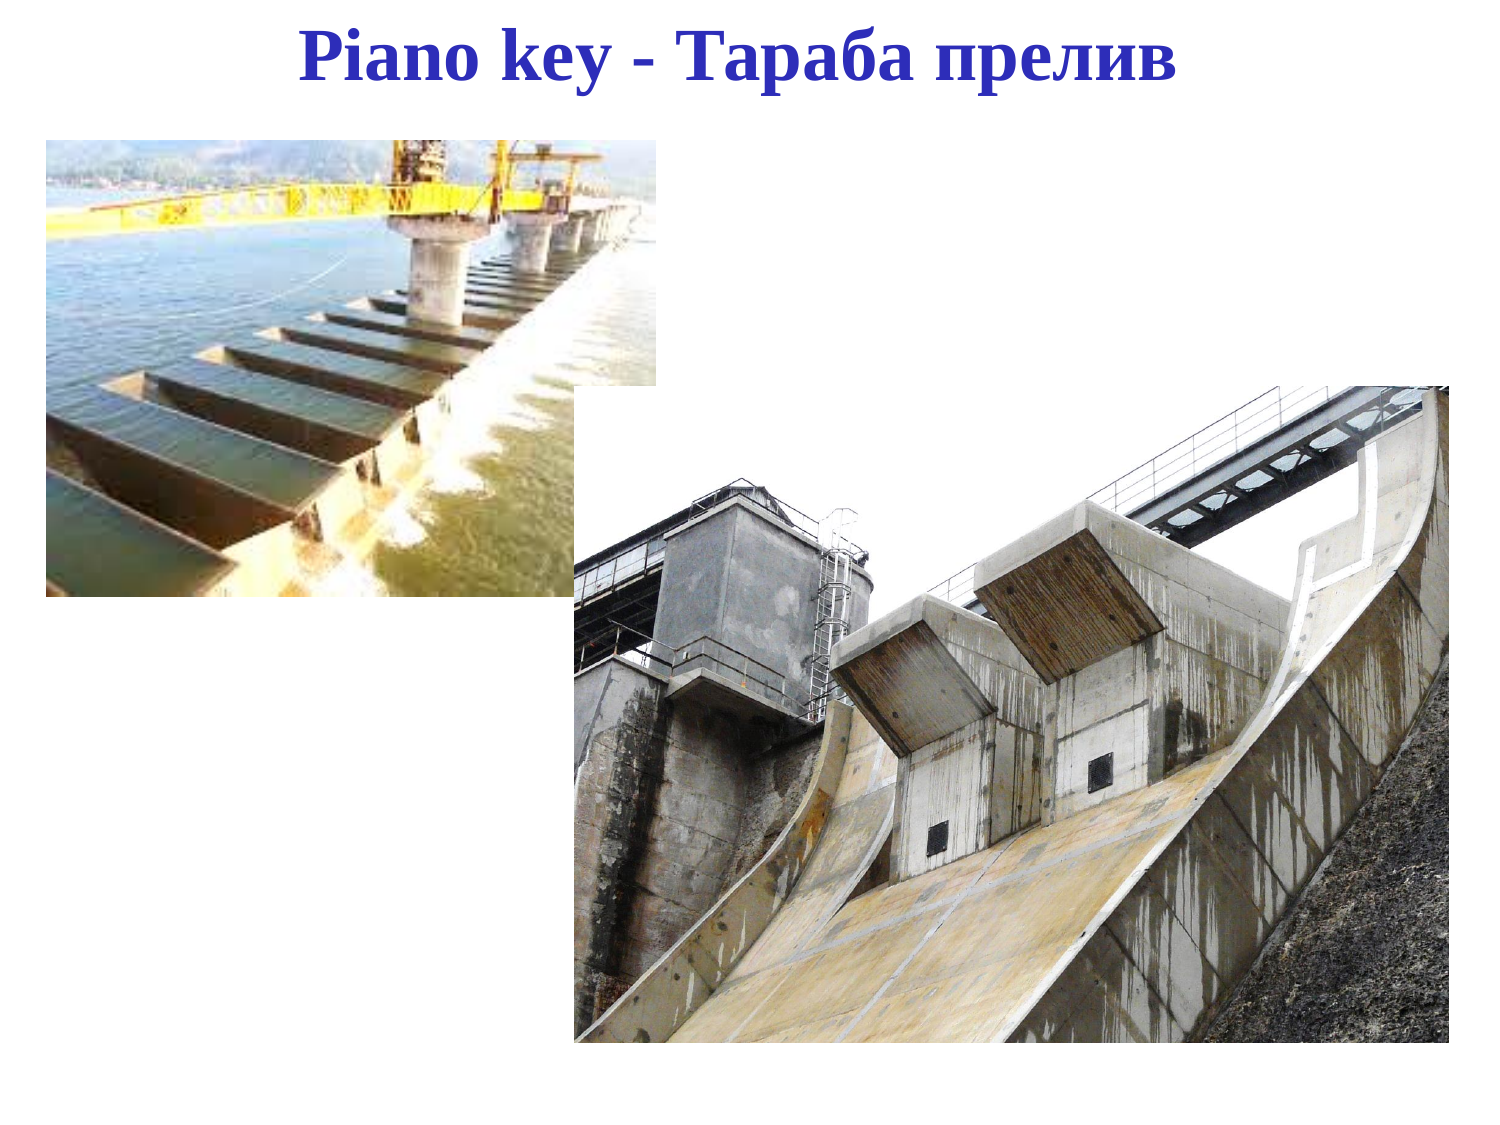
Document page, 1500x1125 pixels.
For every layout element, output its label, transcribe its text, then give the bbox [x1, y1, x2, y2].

title Piano key - Тараба прелив [17, 0, 1460, 101]
picture [46, 140, 1450, 1044]
